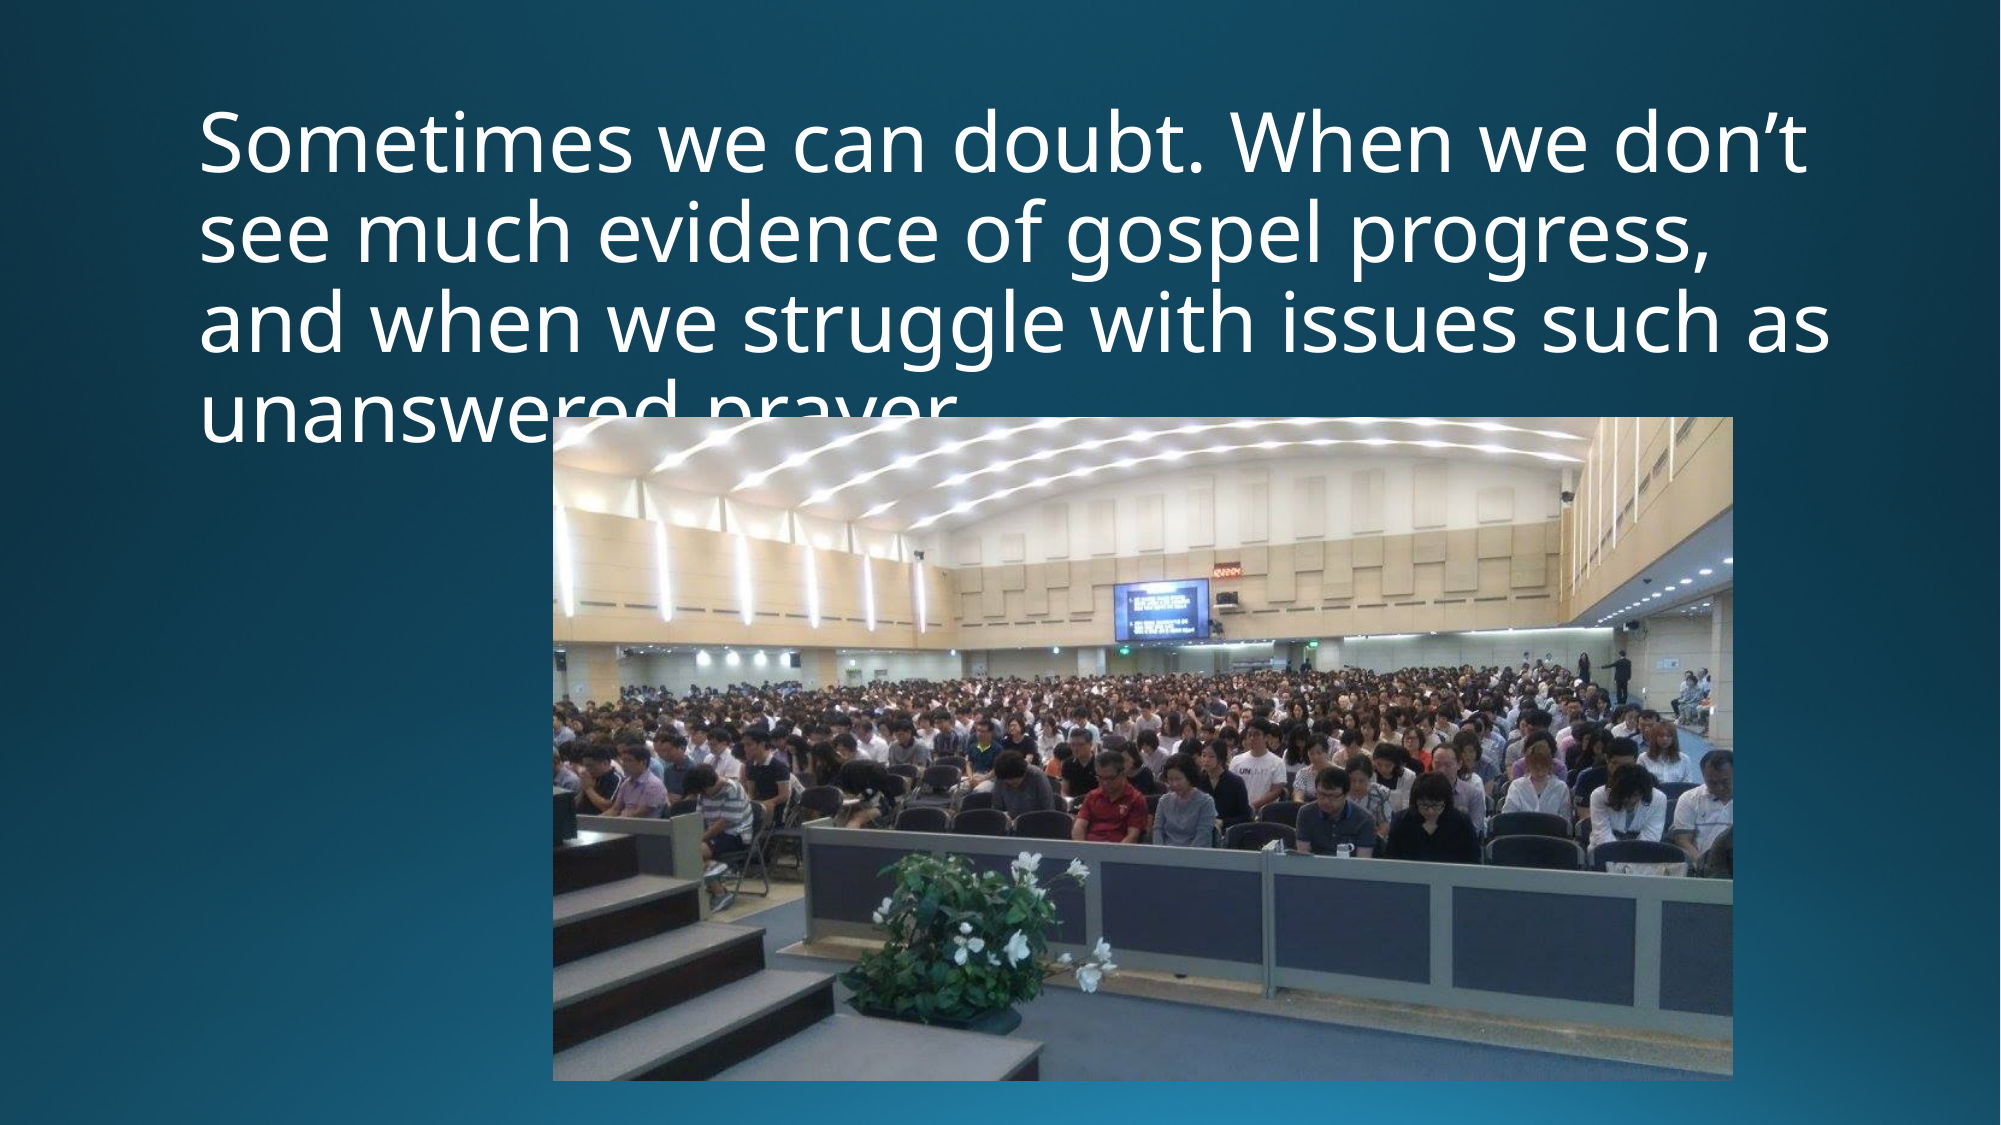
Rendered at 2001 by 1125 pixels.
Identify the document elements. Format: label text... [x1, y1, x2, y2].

list Sometimes we can doubt. When we don’t see much evidence of gospel progress, and when we struggle with issues such as unanswered prayer. [183, 93, 1863, 1014]
picture [0, 0, 2001, 1125]
